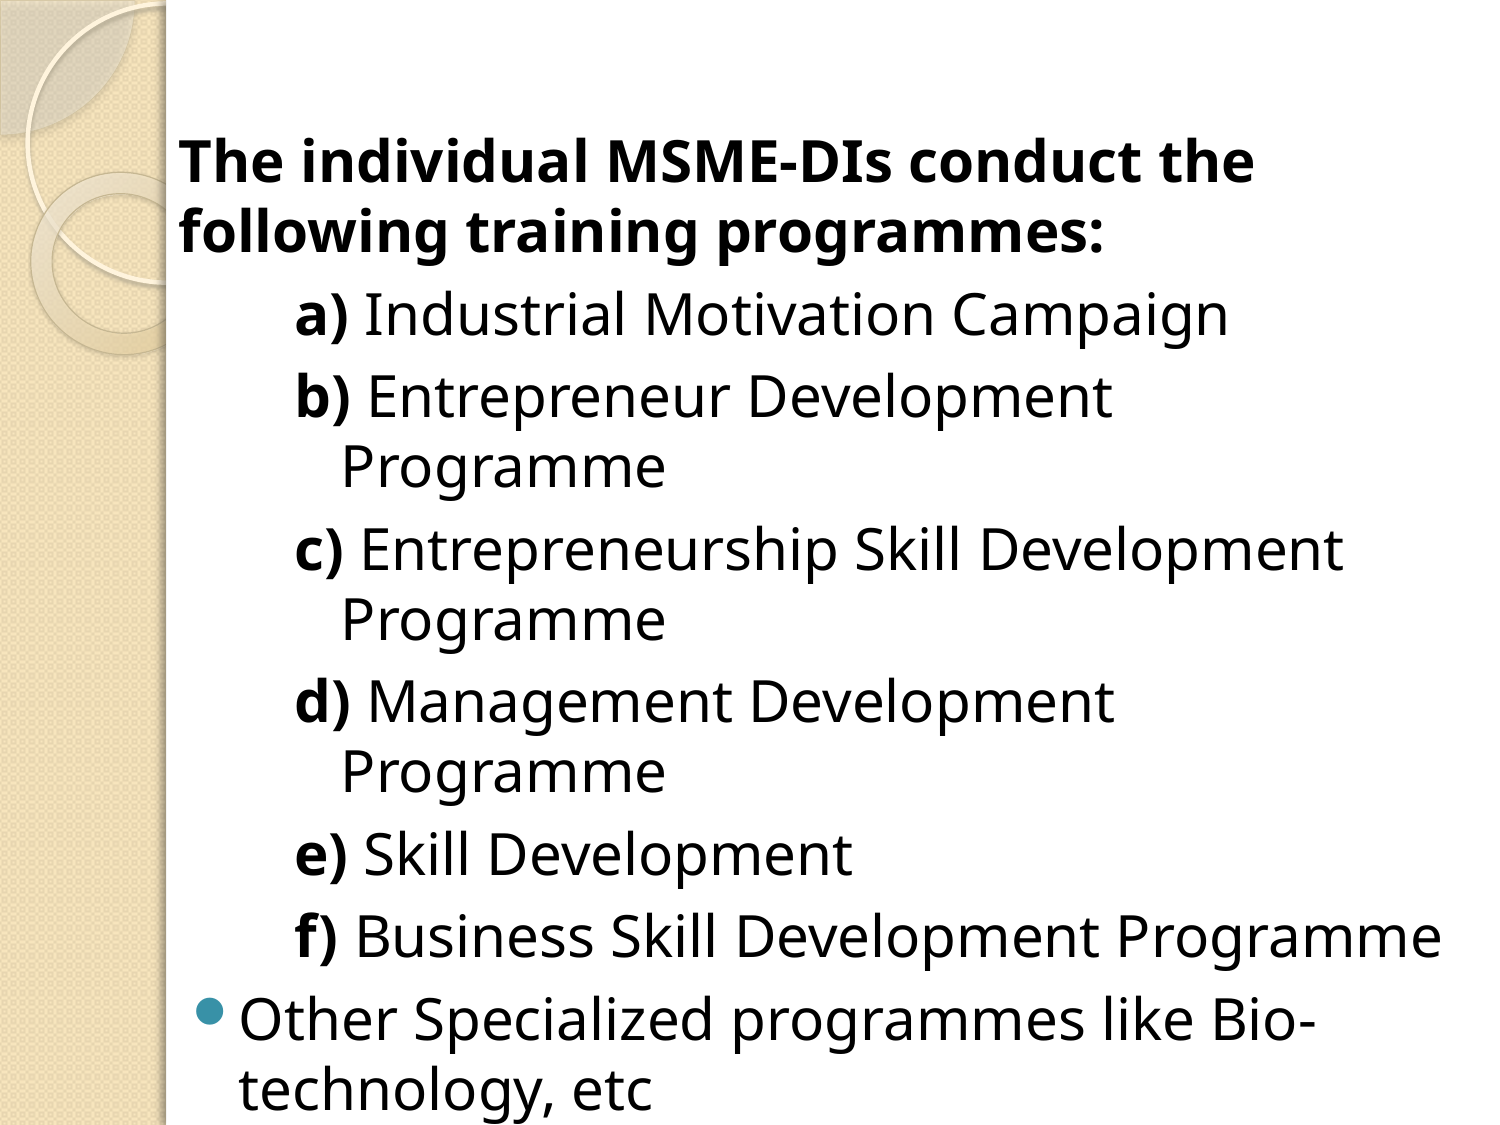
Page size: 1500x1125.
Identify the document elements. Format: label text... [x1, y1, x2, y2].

list The individual MSME-DIs conduct the following training programmes: a) Industrial Motivation Campaign b) Entrepreneur Development Programme c) Entrepreneurship Skill Development Programme d) Management Development Programme e) Skill Development f) Business Skill Development Programme Other Specialized programmes like Bio-technology, etc [164, 117, 1461, 1043]
